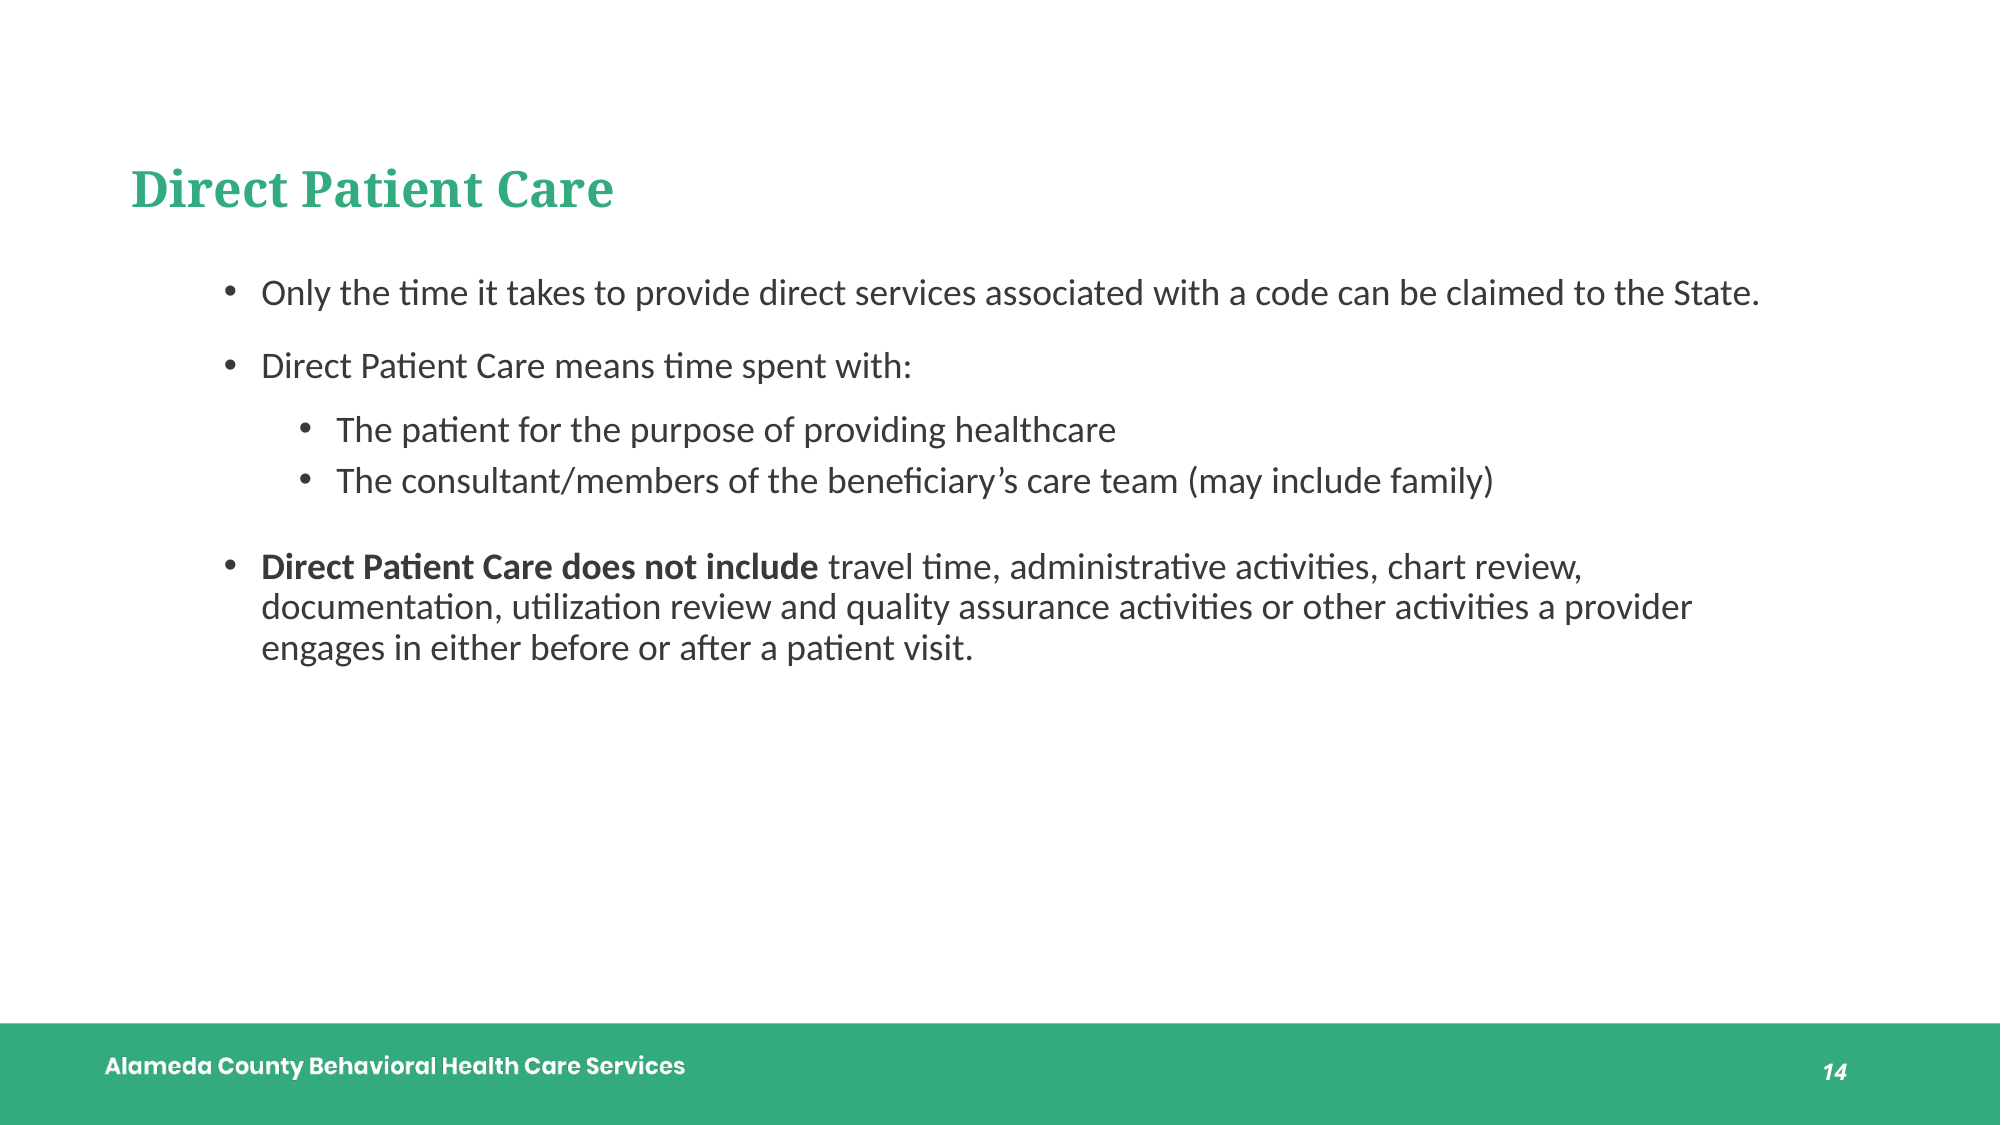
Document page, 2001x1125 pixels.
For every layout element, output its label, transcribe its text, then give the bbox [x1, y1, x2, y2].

list Only the time it takes to provide direct services associated with a code can be claimed to the State. Direct Patient Care means time spent with: The patient for the purpose of providing healthcare The consultant/members of the beneficiary’s care team (may include family) Direct Patient Care does not include travel time, administrative activities, chart review, documentation, utilization review and quality assurance activities or other activities a provider engages in either before or after a patient visit. [205, 265, 1794, 759]
slide_number 14 [1412, 1042, 1863, 1103]
picture [99, 1046, 724, 1089]
title Direct Patient Care [116, 120, 1084, 263]
